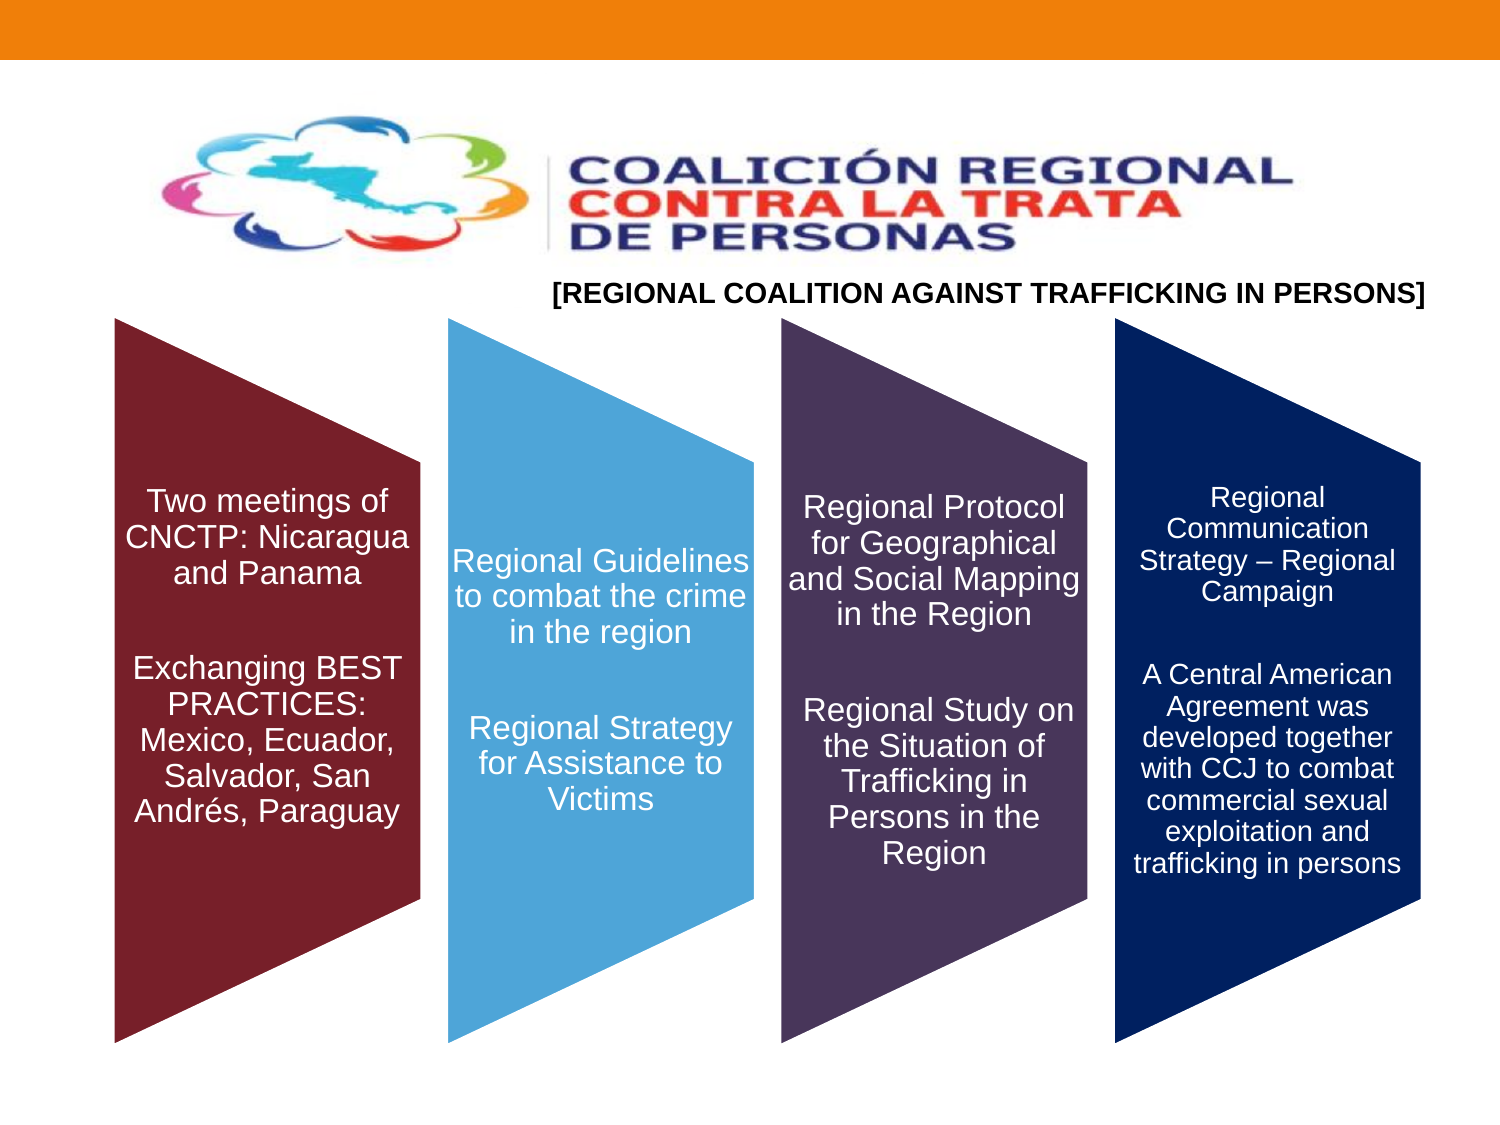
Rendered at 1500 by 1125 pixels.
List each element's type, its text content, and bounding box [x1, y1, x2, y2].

text_box [REGIONAL COALITION AGAINST TRAFFICKING IN PERSONS] [1375, 267, 1447, 317]
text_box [111, 314, 1424, 1048]
picture [100, 66, 1365, 315]
